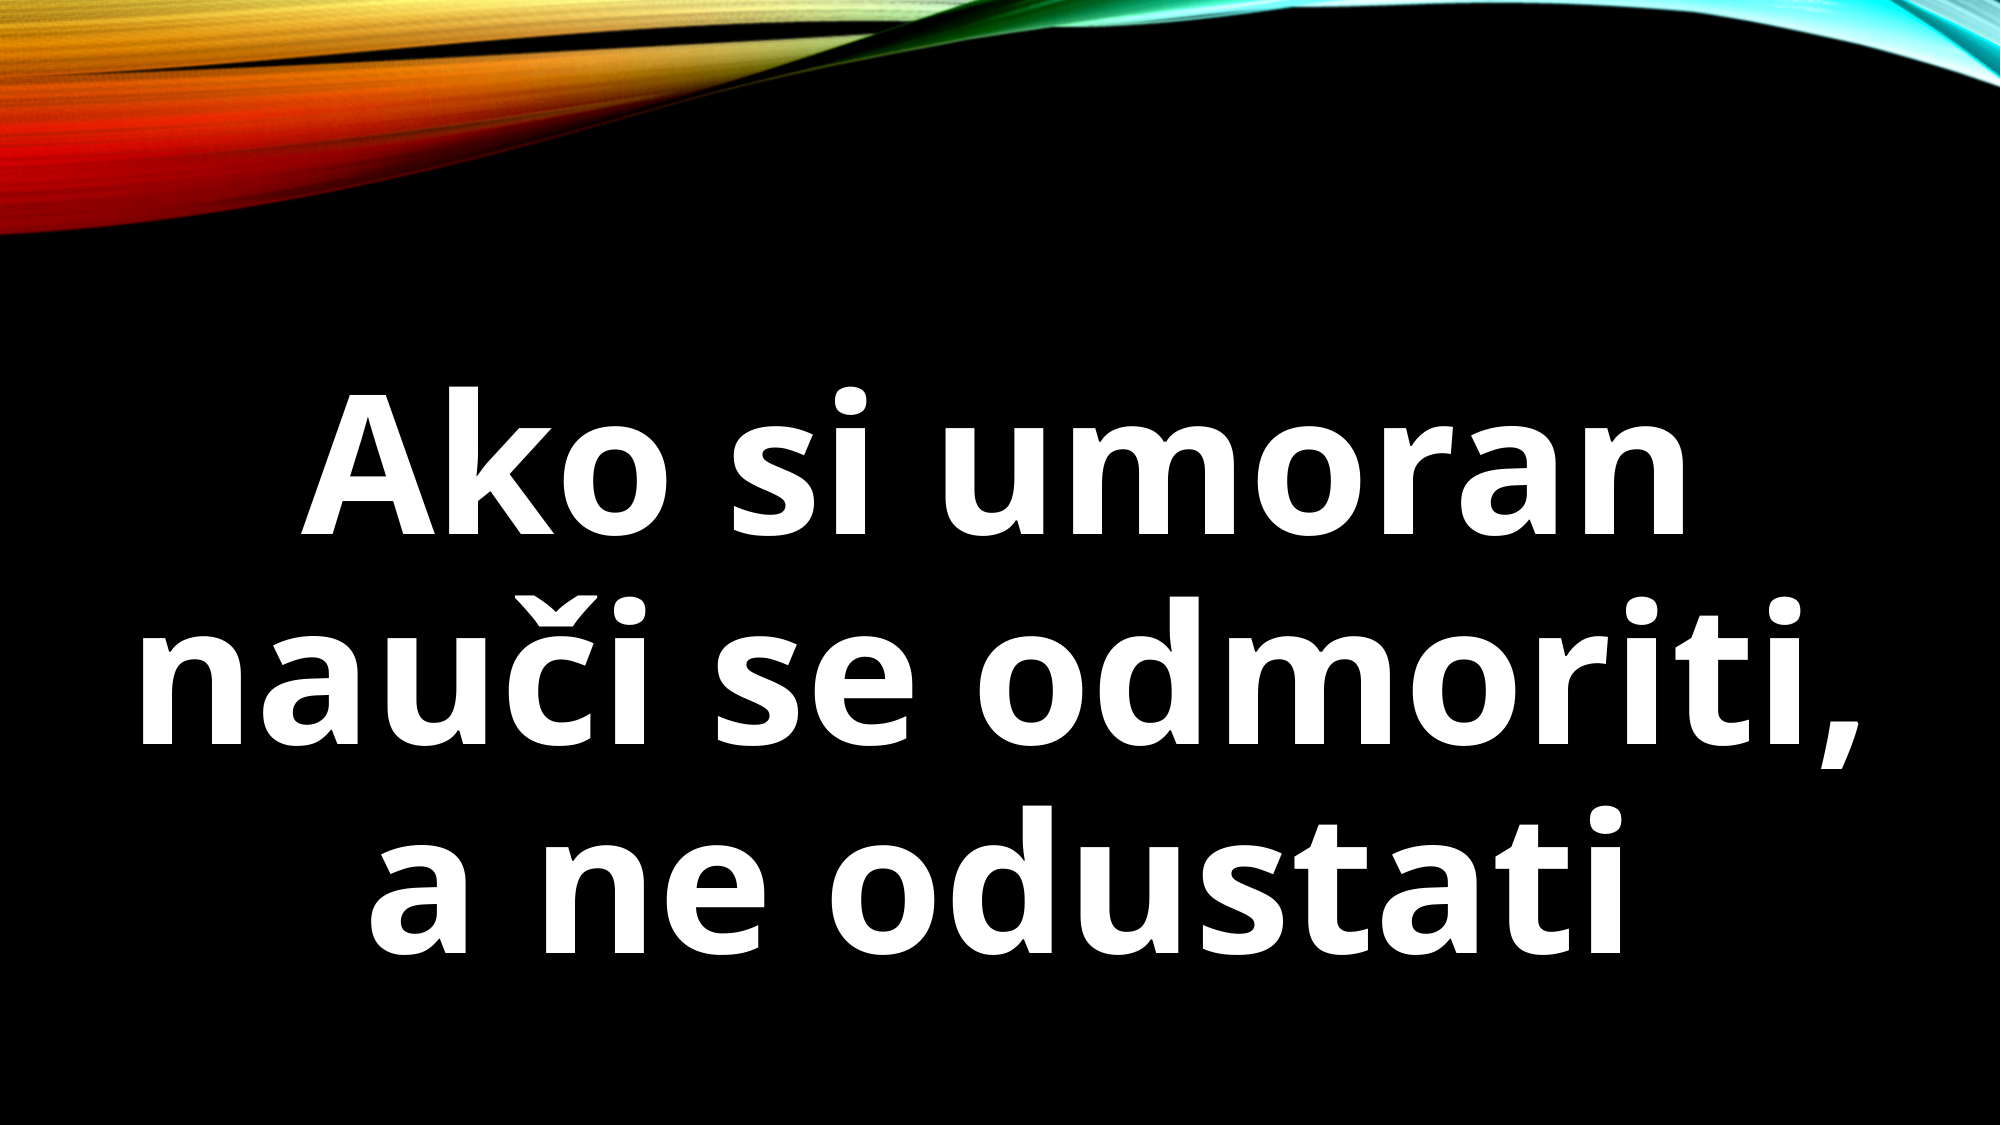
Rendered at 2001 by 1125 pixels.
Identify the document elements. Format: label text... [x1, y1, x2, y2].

list Ako si umoran nauči se odmoriti, a ne odustati [112, 360, 1888, 1021]
picture [0, 0, 2000, 237]
